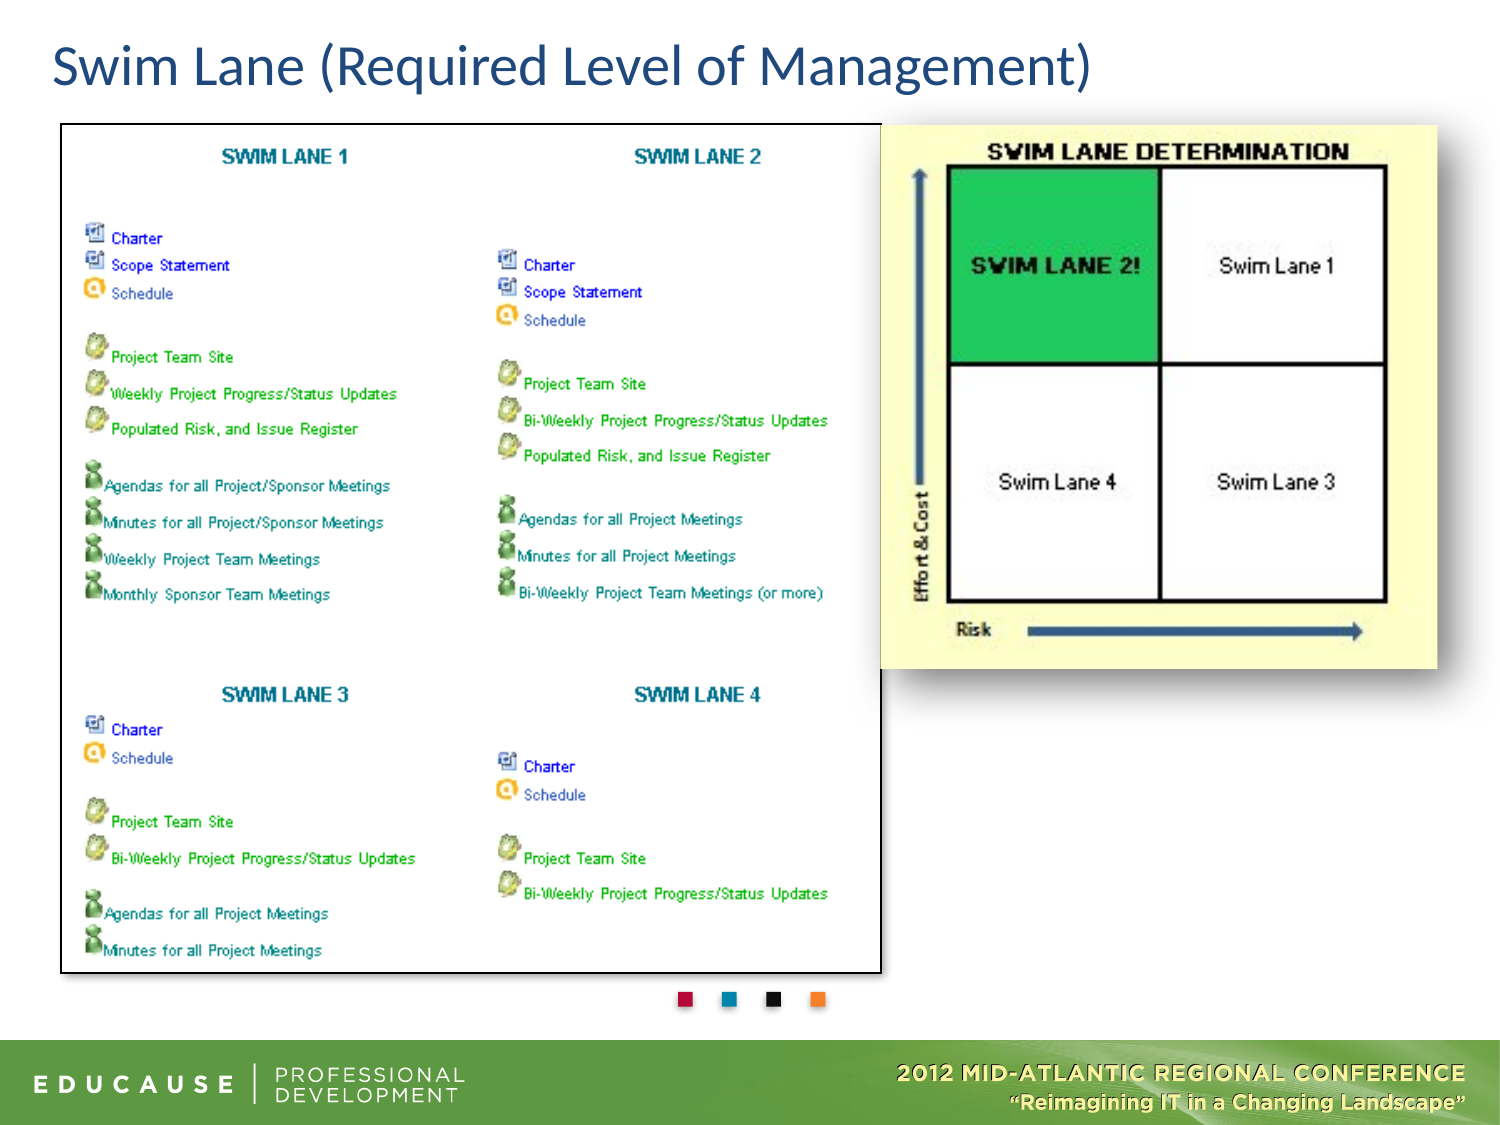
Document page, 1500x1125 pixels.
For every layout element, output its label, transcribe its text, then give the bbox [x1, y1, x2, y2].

picture [0, 1040, 1500, 1125]
picture [61, 124, 1438, 973]
text_box Swim Lane (Required Level of Management) [37, 0, 1313, 225]
